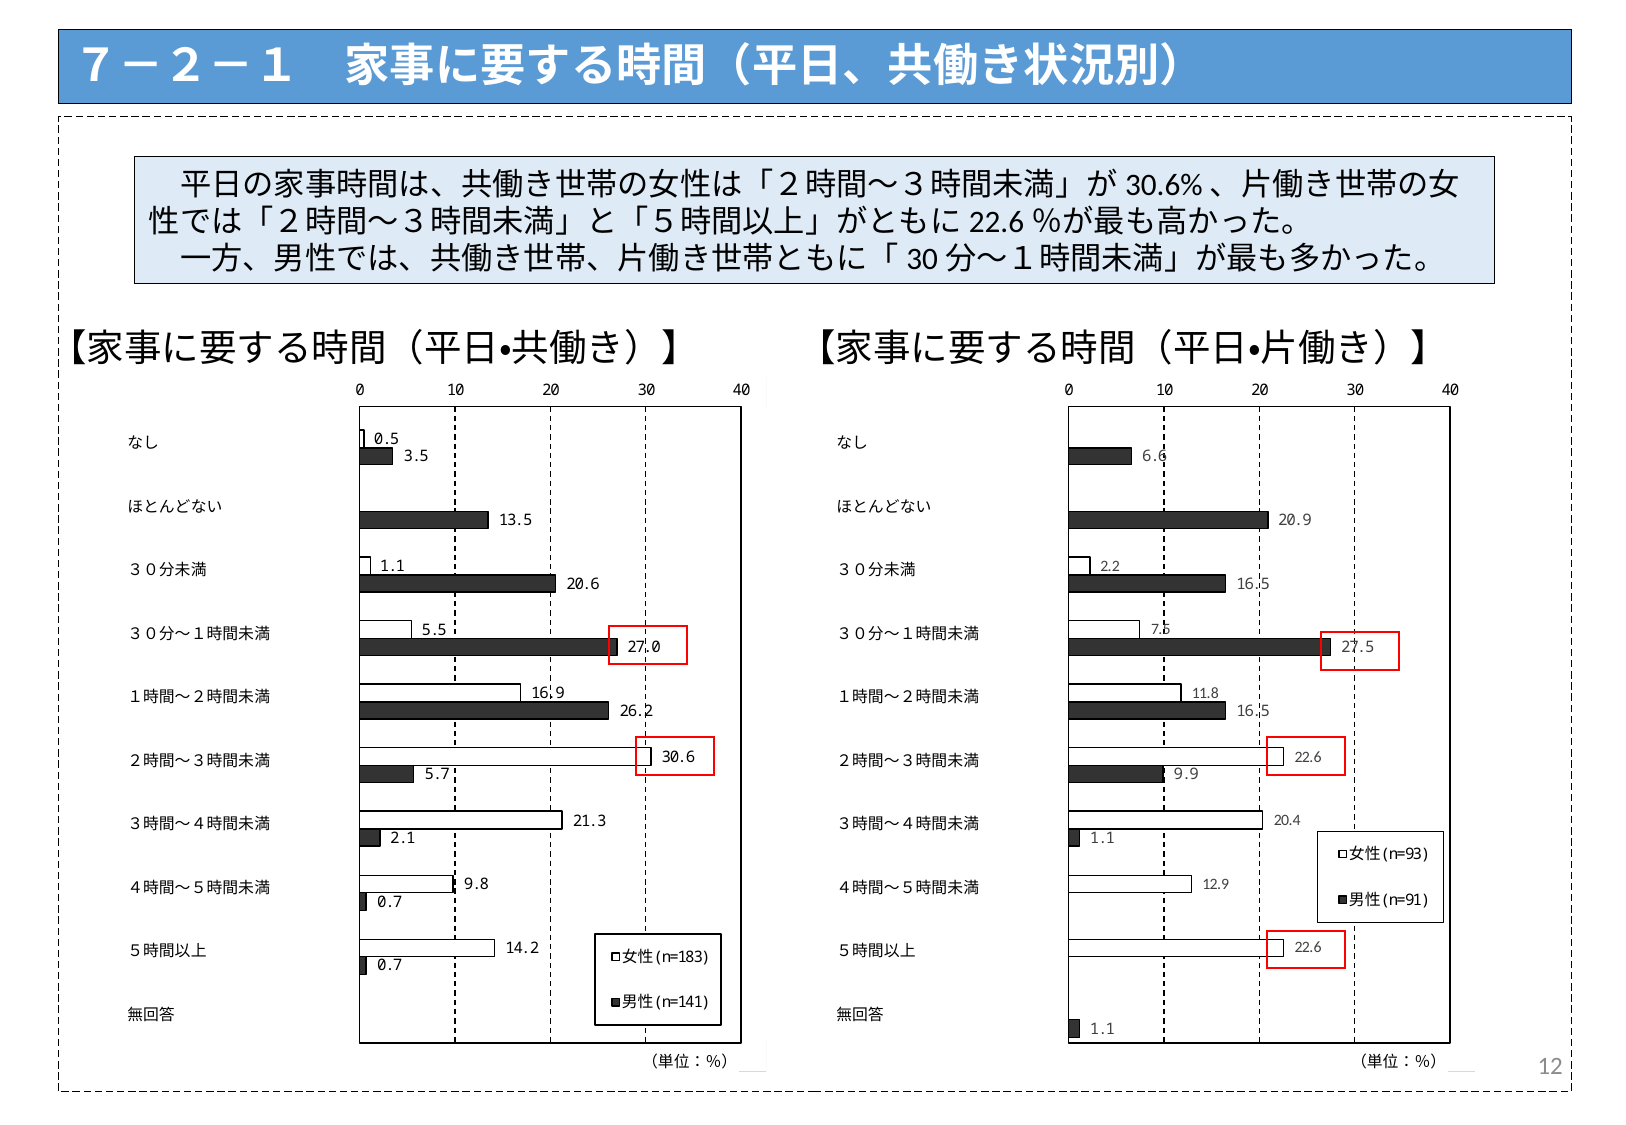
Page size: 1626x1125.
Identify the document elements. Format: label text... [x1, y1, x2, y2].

picture [832, 377, 1476, 1073]
picture [123, 377, 767, 1073]
slide_number 12 [1220, 1034, 1579, 1095]
text_box 【家事に要する時間（平日・片働き）】 [783, 316, 1510, 377]
list [58, 116, 1572, 1092]
text_box 平日の家事時間は、共働き世帯の女性は「２時間～３時間未満」が30.6%、片働き世帯の女性では「２時間～３時間未満」と「５時間以上」がともに22.6％が最も高かった。 一方、男性では、共働き世帯、片働き世帯ともに「30分～１時間未満」が最も多かった。 [134, 156, 1495, 284]
text_box 【家事に要する時間（平日・共働き）】 [34, 316, 751, 377]
title ７－２－１ 家事に要する時間（平日、共働き状況別） [58, 29, 1572, 104]
